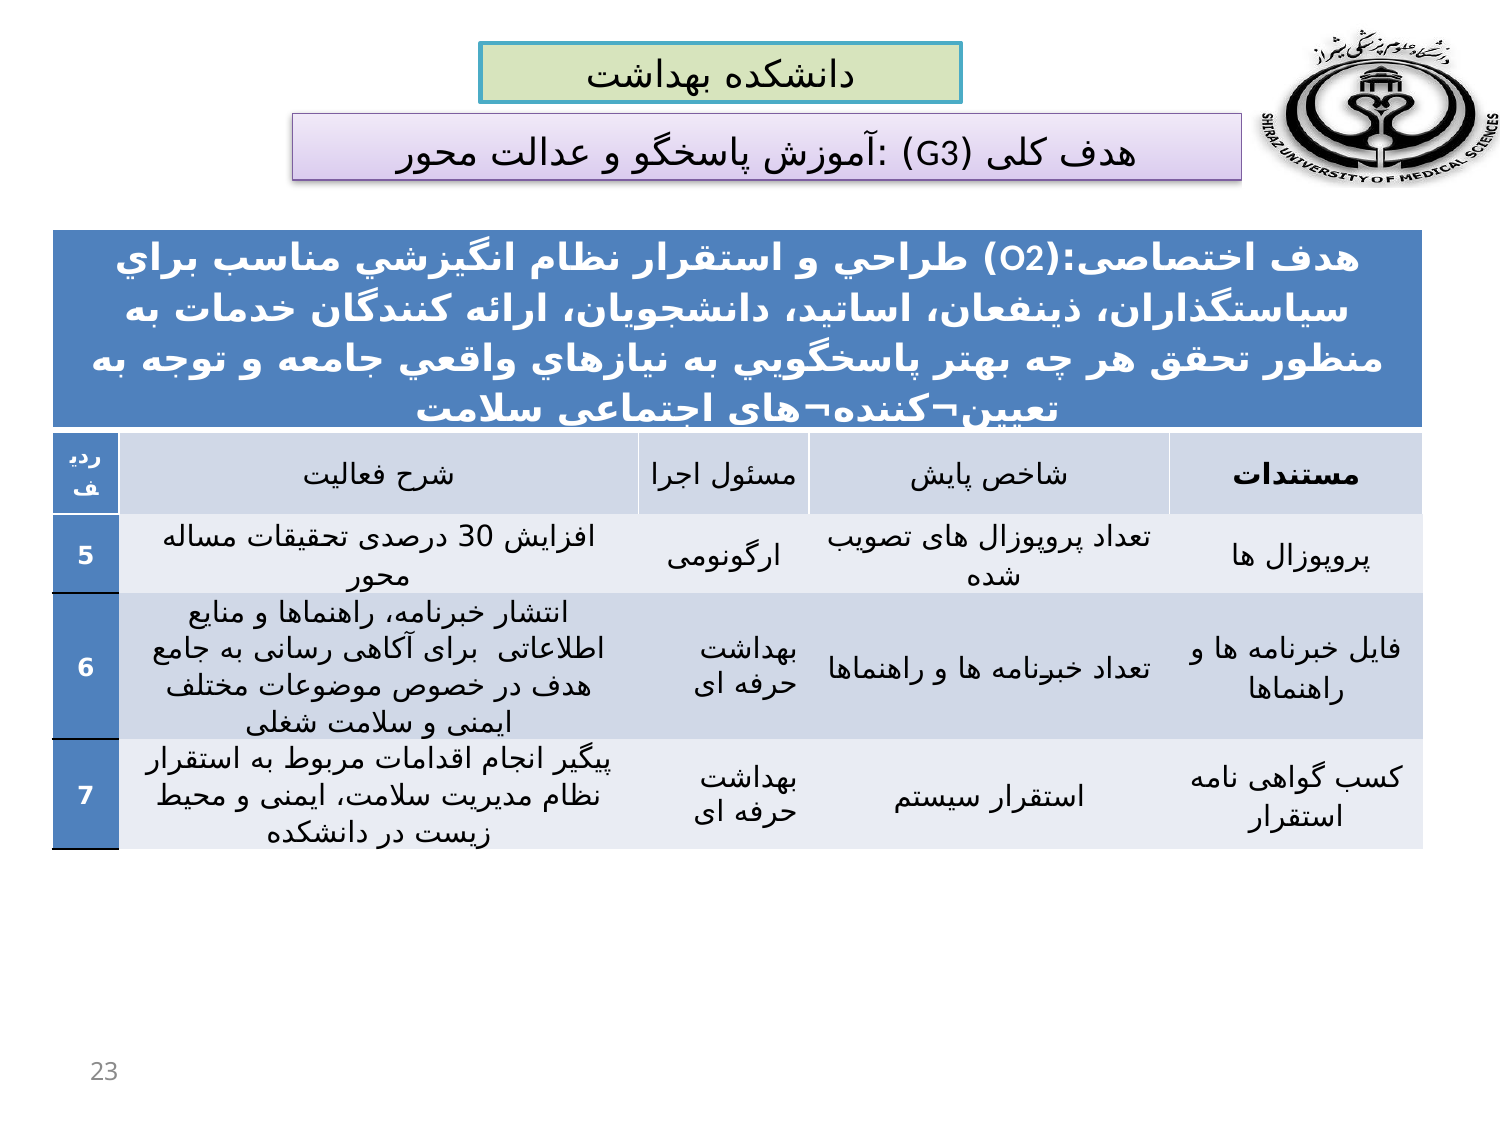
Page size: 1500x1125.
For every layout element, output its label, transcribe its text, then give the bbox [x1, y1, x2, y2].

table_cell 7 [53, 740, 119, 848]
table_cell تعداد پروپوزال های تصویب شده [809, 514, 1169, 593]
table_cell بهداشت حرفه ای [639, 593, 809, 739]
table_cell ردیف [53, 433, 118, 513]
table_cell استقرار سیستم [809, 739, 1169, 849]
text_box دانشکده بهداشت [478, 41, 963, 104]
table_cell شاخص پایش [810, 433, 1169, 514]
picture [1241, 23, 1500, 188]
table_cell ارگونومی [639, 514, 809, 593]
table_cell 6 [53, 594, 119, 738]
table_cell کسب گواهی نامه استقرار [1169, 739, 1423, 849]
slide_number 23 [75, 1042, 425, 1103]
table_cell پیگیر انجام اقدامات مربوط به استقرار نظام مدیریت سلامت، ایمنی و محیط زیست در دانشکده [119, 739, 639, 849]
table_cell انتشار خبرنامه، راهنماها و منایع اطلاعاتی برای آکاهی رسانی به جامع هدف در خصوص موضوعات مختلف ایمنی و سلامت شغلی [119, 593, 639, 739]
table_cell مستندات [1170, 433, 1422, 514]
table_cell فایل خبرنامه ها و راهنماها [1169, 593, 1423, 739]
table_cell 5 [53, 515, 119, 592]
table_cell شرح فعالیت [120, 433, 638, 514]
table_cell تعداد خبرنامه ها و راهنماها [809, 593, 1169, 739]
table_header هدف اختصاصی:(O2) طراحي و استقرار نظام انگيزشي مناسب براي سياستگذاران، ذینفعان، اساتيد، دانشجويان، ارائه كنندگان خدمات به منظور تحقق هر چه بهتر پاسخگویي به نيازهاي واقعي جامعه و توجه به تعیین¬کننده¬های اجتماعی سلامت [53, 230, 1422, 427]
text_box هدف کلی (G3) :آموزش پاسخگو و عدالت محور [292, 113, 1236, 181]
table_cell بهداشت حرفه ای [639, 739, 809, 849]
table_cell پروپوزال ها [1169, 514, 1423, 593]
table_cell افزایش 30 درصدی تحقیقات مساله محور [119, 514, 639, 593]
table_cell مسئول اجرا [639, 433, 808, 514]
